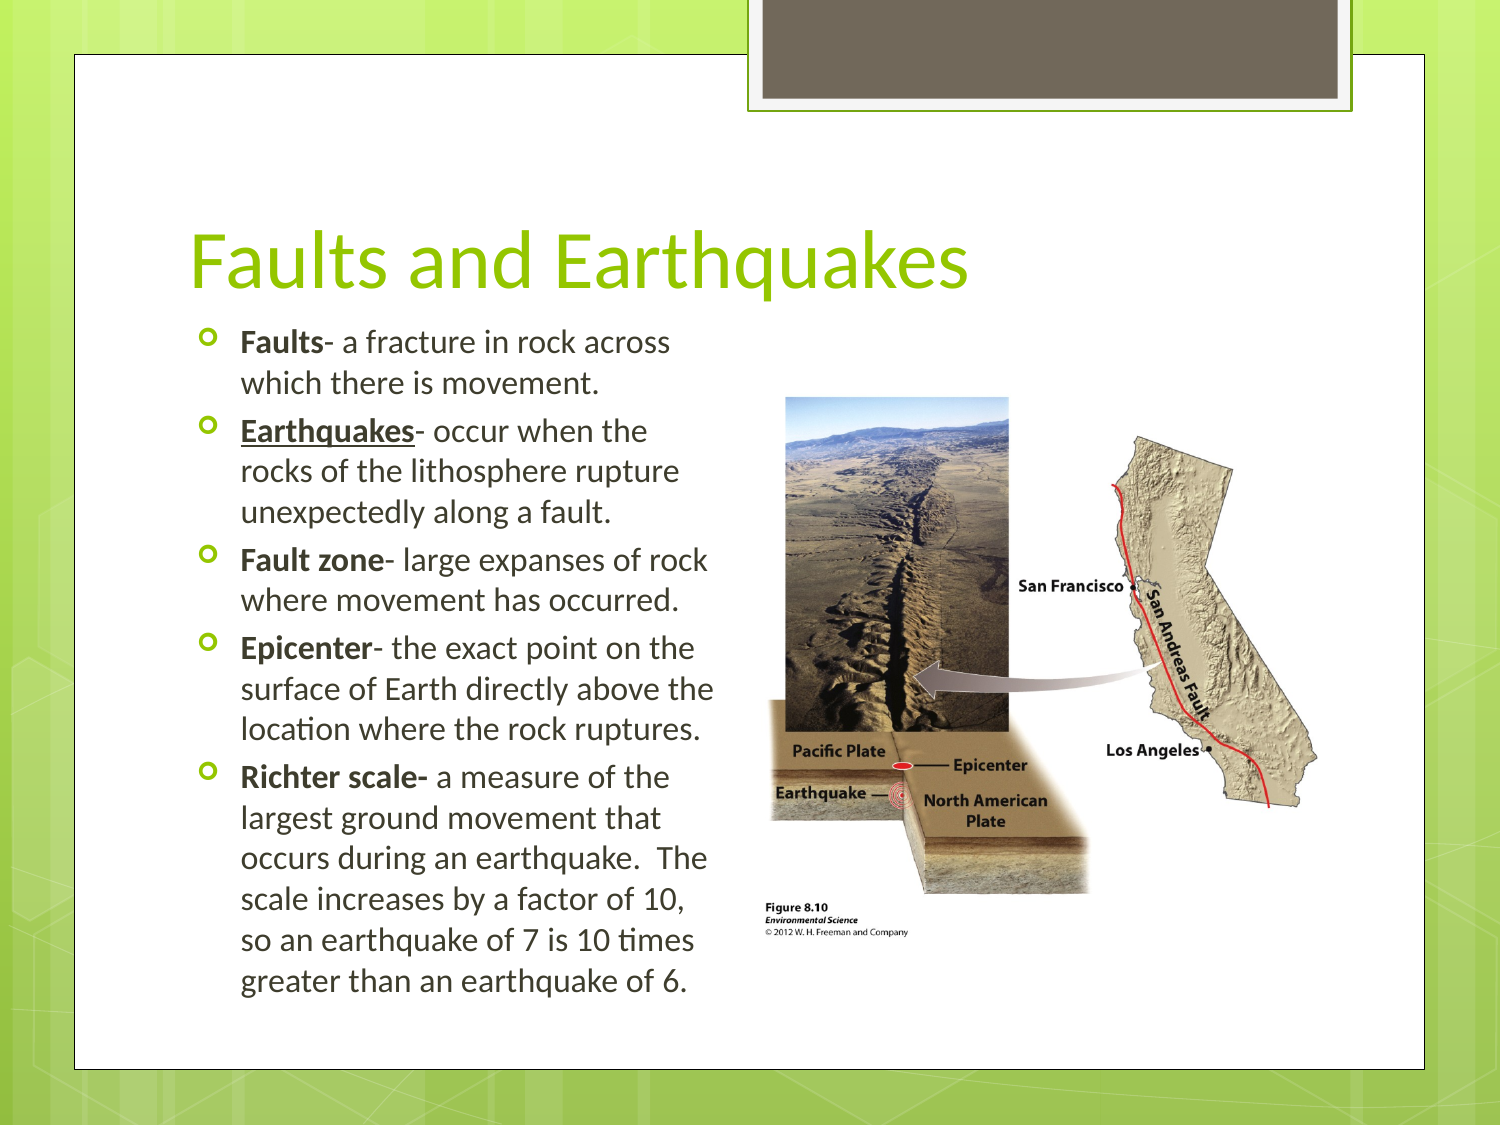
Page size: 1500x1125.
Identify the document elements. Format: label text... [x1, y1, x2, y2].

list Faults- a fracture in rock across which there is movement. Earthquakes- occur when the rocks of the lithosphere rupture unexpectedly along a fault. Fault zone- large expanses of rock where movement has occurred. Epicenter- the exact point on the surface of Earth directly above the location where the rock ruptures. Richter scale- a measure of the largest ground movement that occurs during an earthquake. The scale increases by a factor of 10, so an earthquake of 7 is 10 times greater than an earthquake of 6. [171, 312, 732, 1038]
title Faults and Earthquakes [174, 125, 1328, 313]
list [761, 393, 1324, 939]
